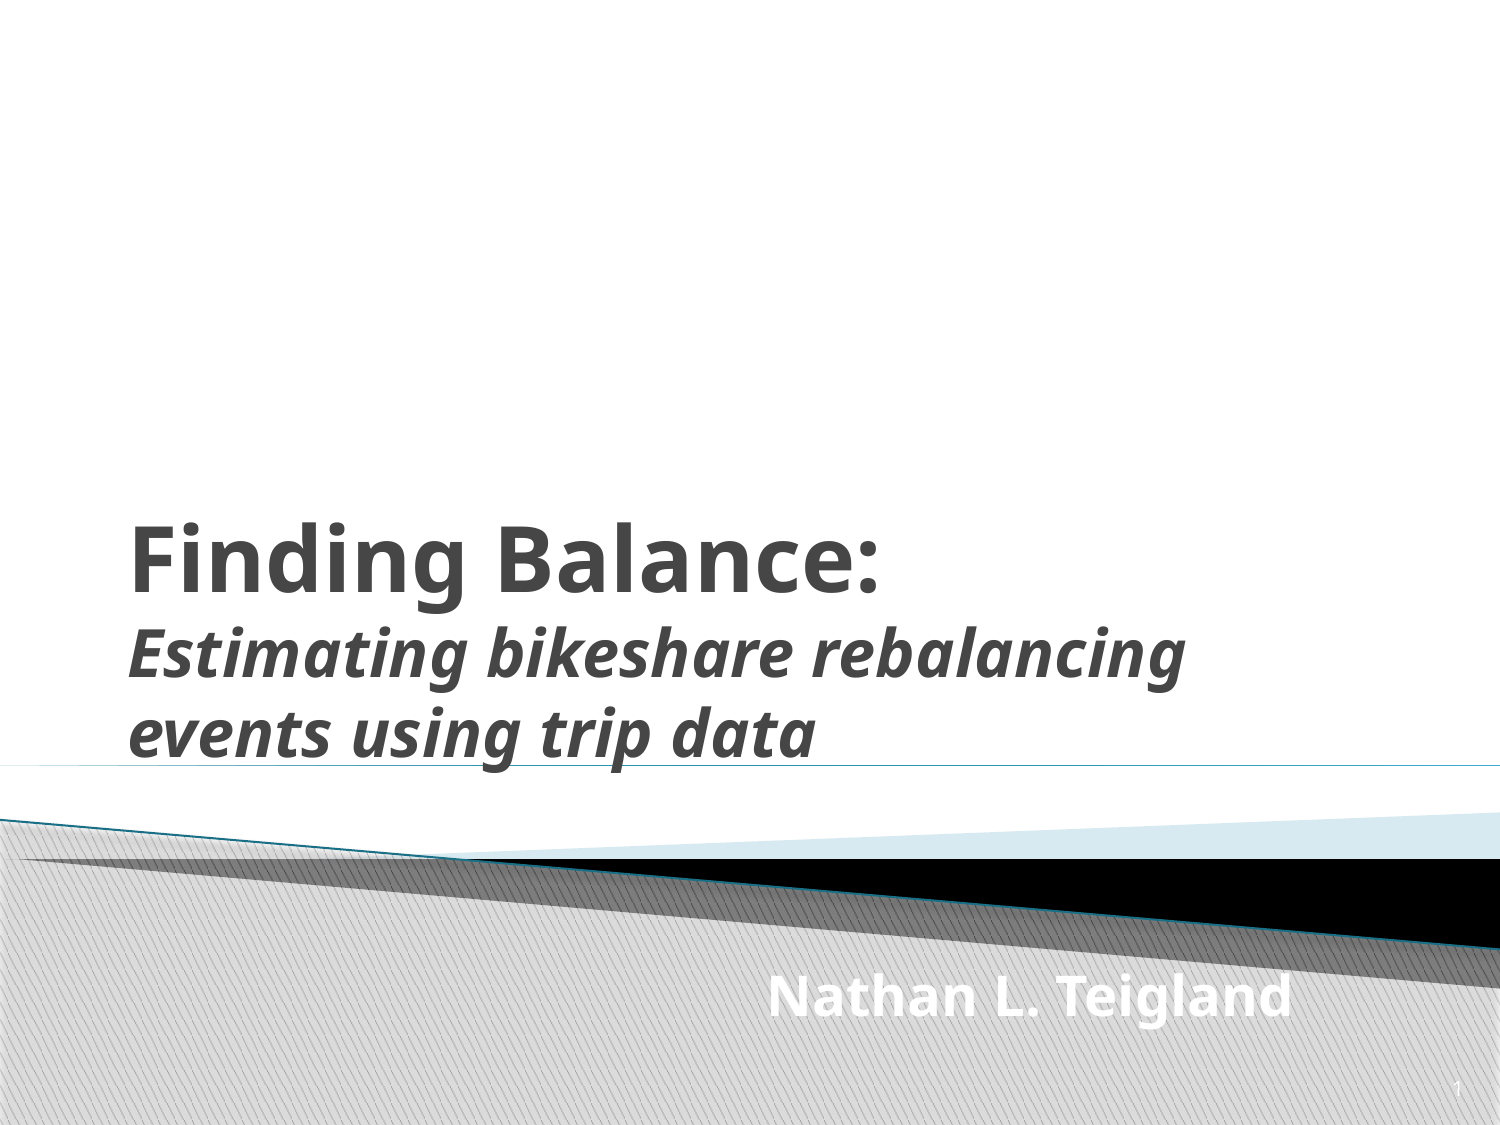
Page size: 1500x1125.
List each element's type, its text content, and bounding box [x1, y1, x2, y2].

title Finding Balance: Estimating bikeshare rebalancing events using trip data [112, 212, 1388, 779]
slide_number 1 [1418, 1051, 1479, 1112]
subtitle Nathan L. Teigland [187, 952, 1313, 1046]
picture [5, 859, 1500, 989]
